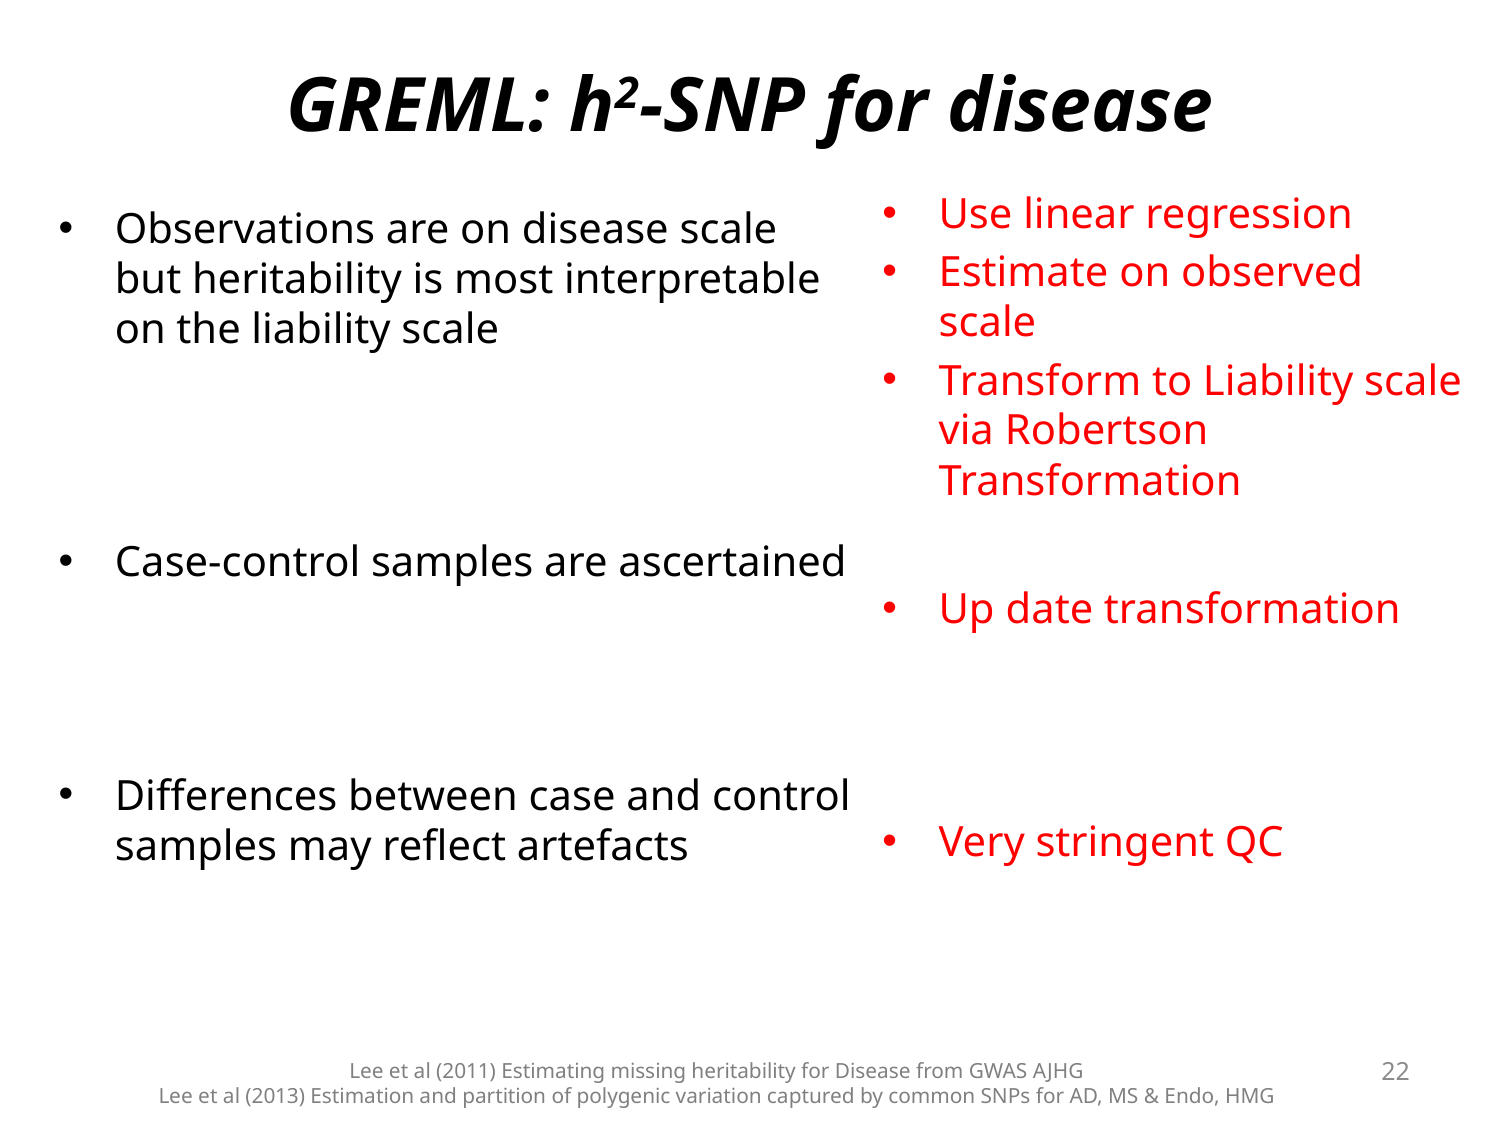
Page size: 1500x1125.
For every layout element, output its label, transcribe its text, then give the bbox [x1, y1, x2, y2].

text_box Use linear regression Estimate on observed scale Transform to Liability scale via Robertson Transformation Up date transformation Very stringent QC [867, 179, 1483, 1049]
text_box Observations are on disease scale but heritability is most interpretable on the liability scale Case-control samples are ascertained Differences between case and control samples may reflect artefacts [43, 194, 867, 1049]
title GREML: h2-SNP for disease [75, 45, 1425, 158]
text_box Lee et al (2011) Estimating missing heritability for Disease from GWAS AJHG Lee et al (2013) Estimation and partition of polygenic variation captured by common SNPs for AD, MS & Endo, HMG [0, 1049, 1500, 1115]
